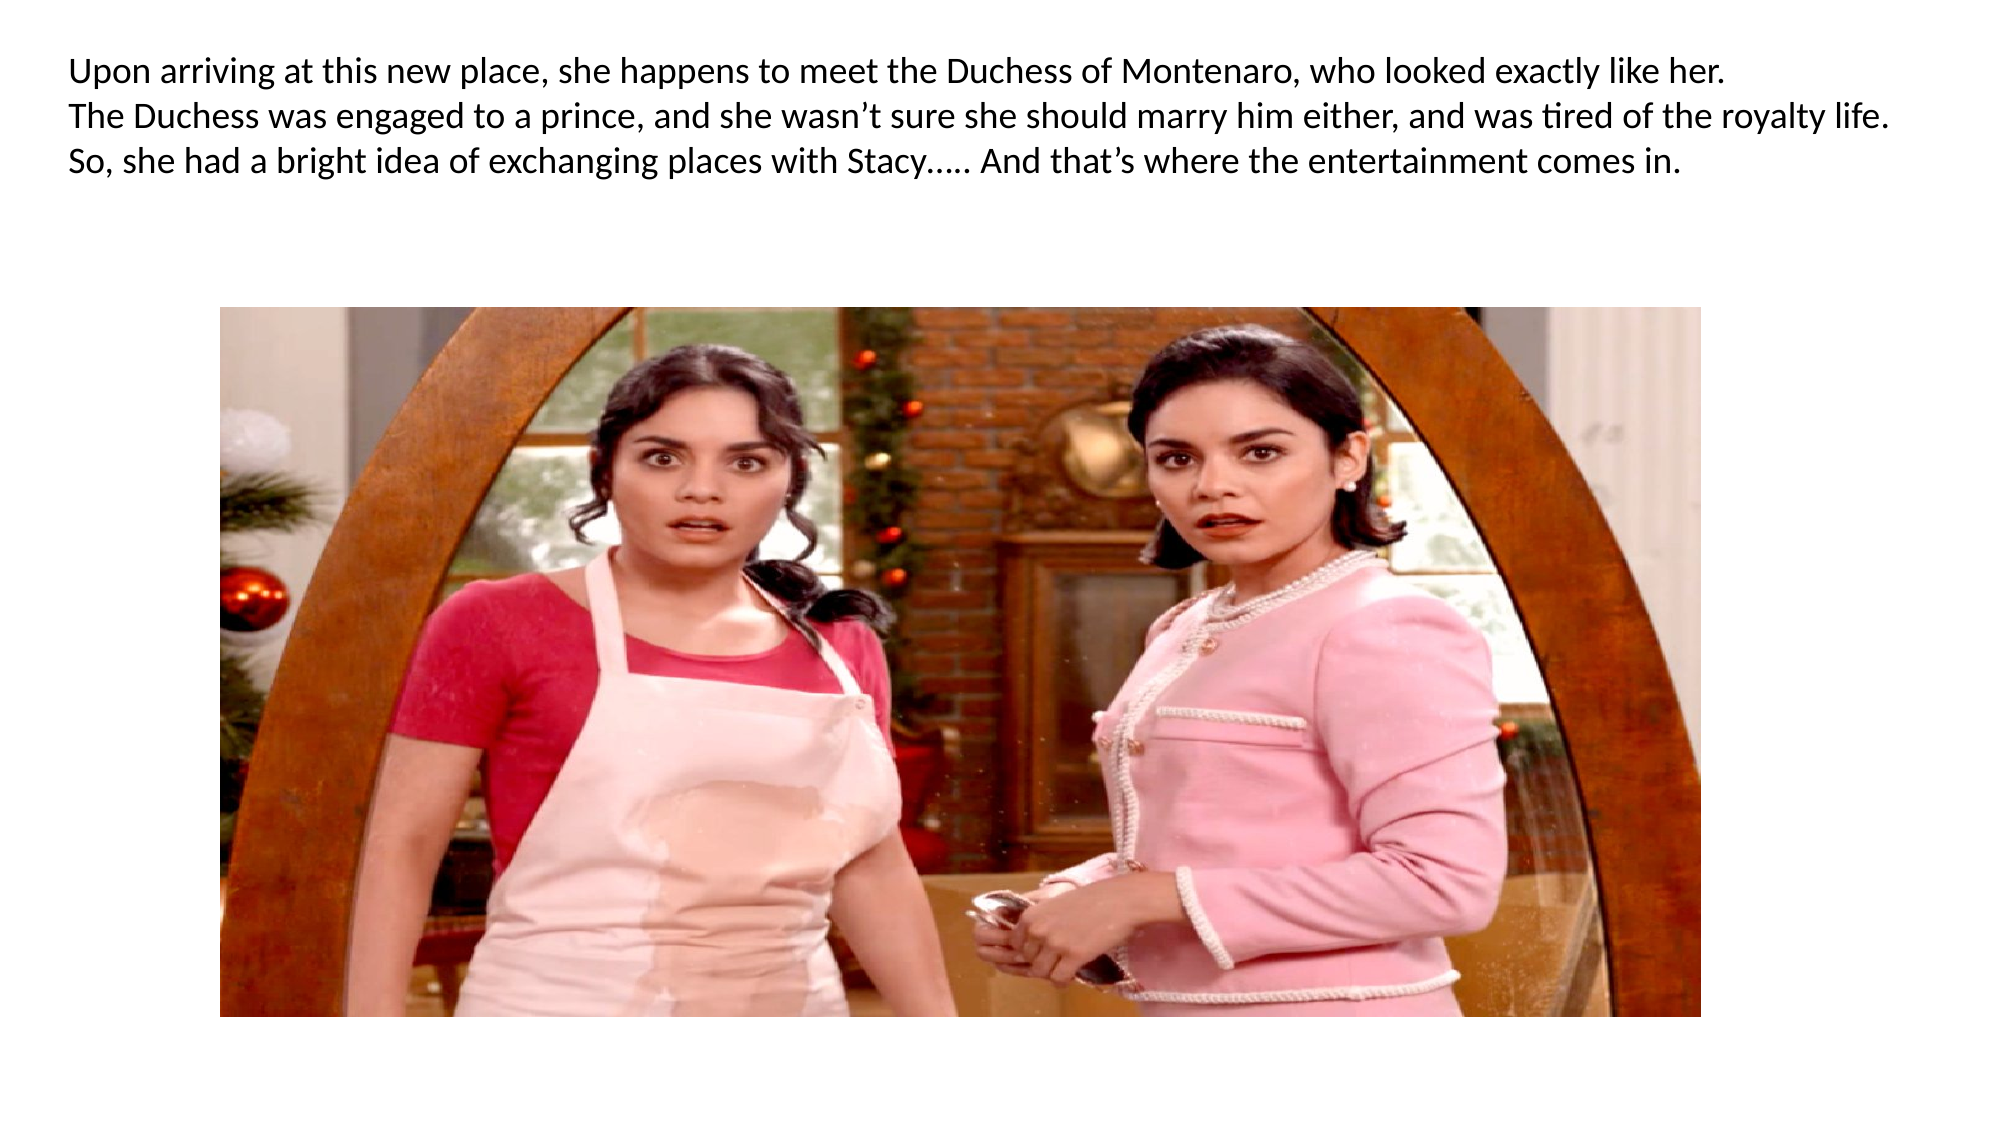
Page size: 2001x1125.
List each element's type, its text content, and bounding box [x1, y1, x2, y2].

picture [219, 307, 1701, 1017]
text_box Upon arriving at this new place, she happens to meet the Duchess of Montenaro, who looked exactly like her. The Duchess was engaged to a prince, and she wasn’t sure she should marry him either, and was tired of the royalty life. So, she had a bright idea of exchanging places with Stacy….. And that’s where the entertainment comes in. [53, 38, 1915, 278]
